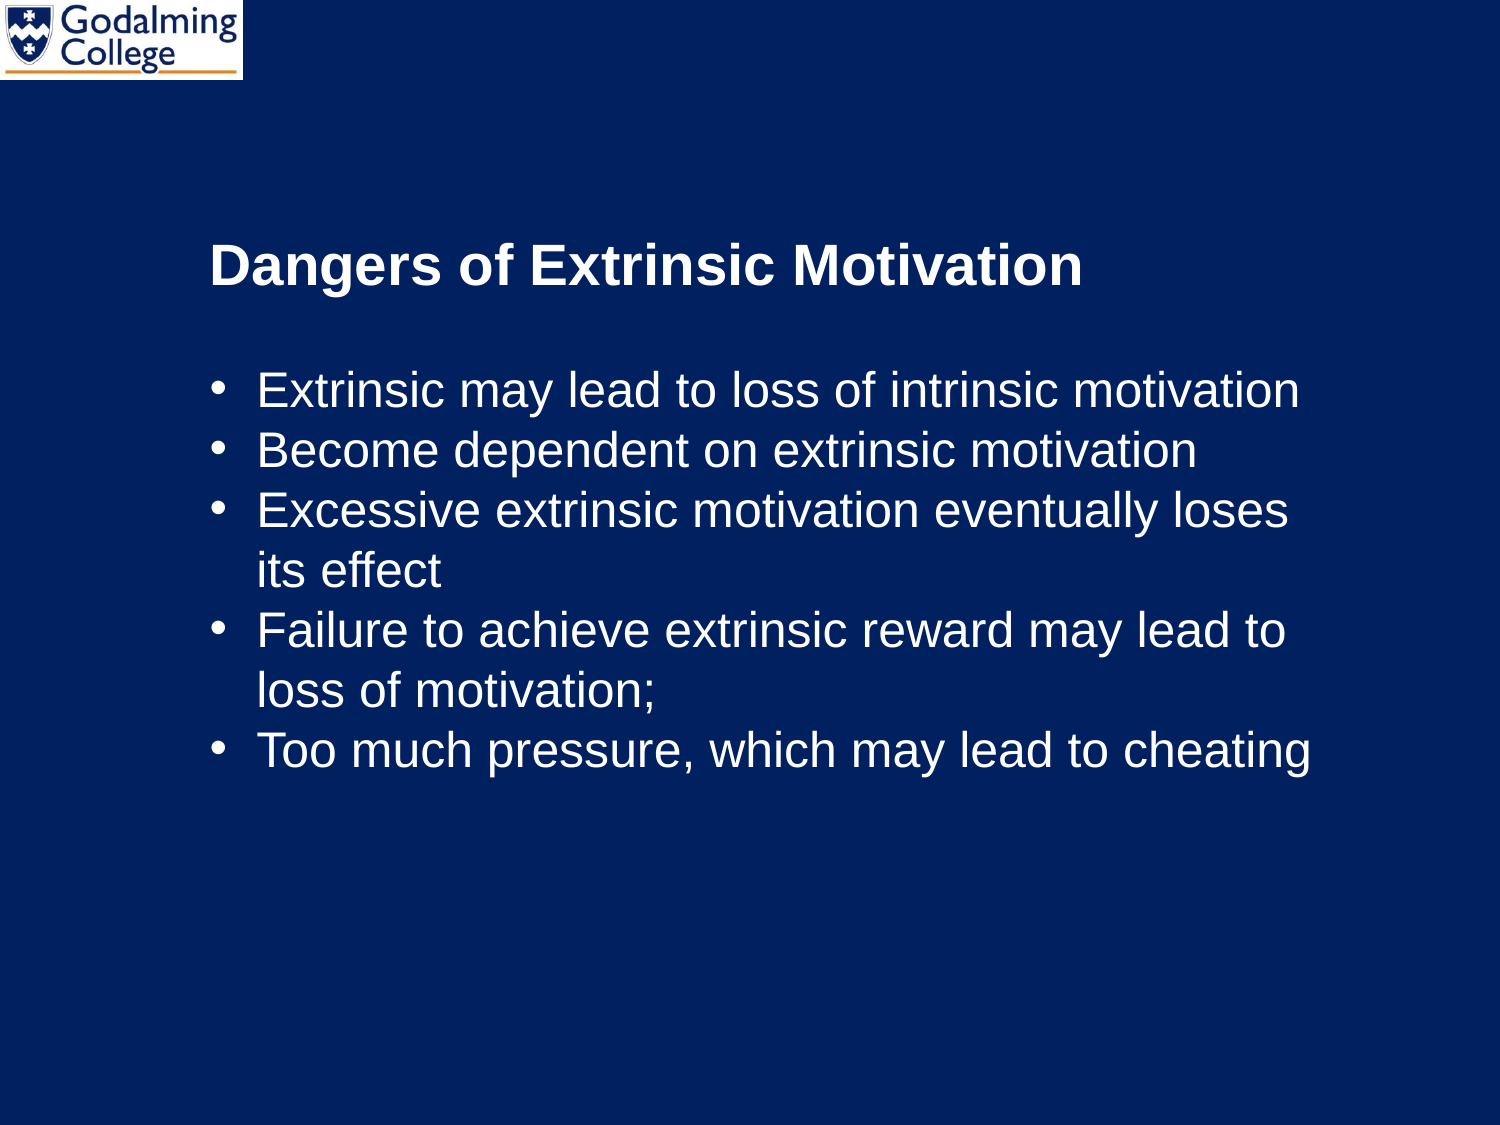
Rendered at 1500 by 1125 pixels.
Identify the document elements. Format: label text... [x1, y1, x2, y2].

picture [0, 0, 243, 81]
text_box Dangers of Extrinsic Motivation Extrinsic may lead to loss of intrinsic motivation Become dependent on extrinsic motivation Excessive extrinsic motivation eventually loses its effect Failure to achieve extrinsic reward may lead to loss of motivation; Too much pressure, which may lead to cheating [194, 219, 1365, 785]
